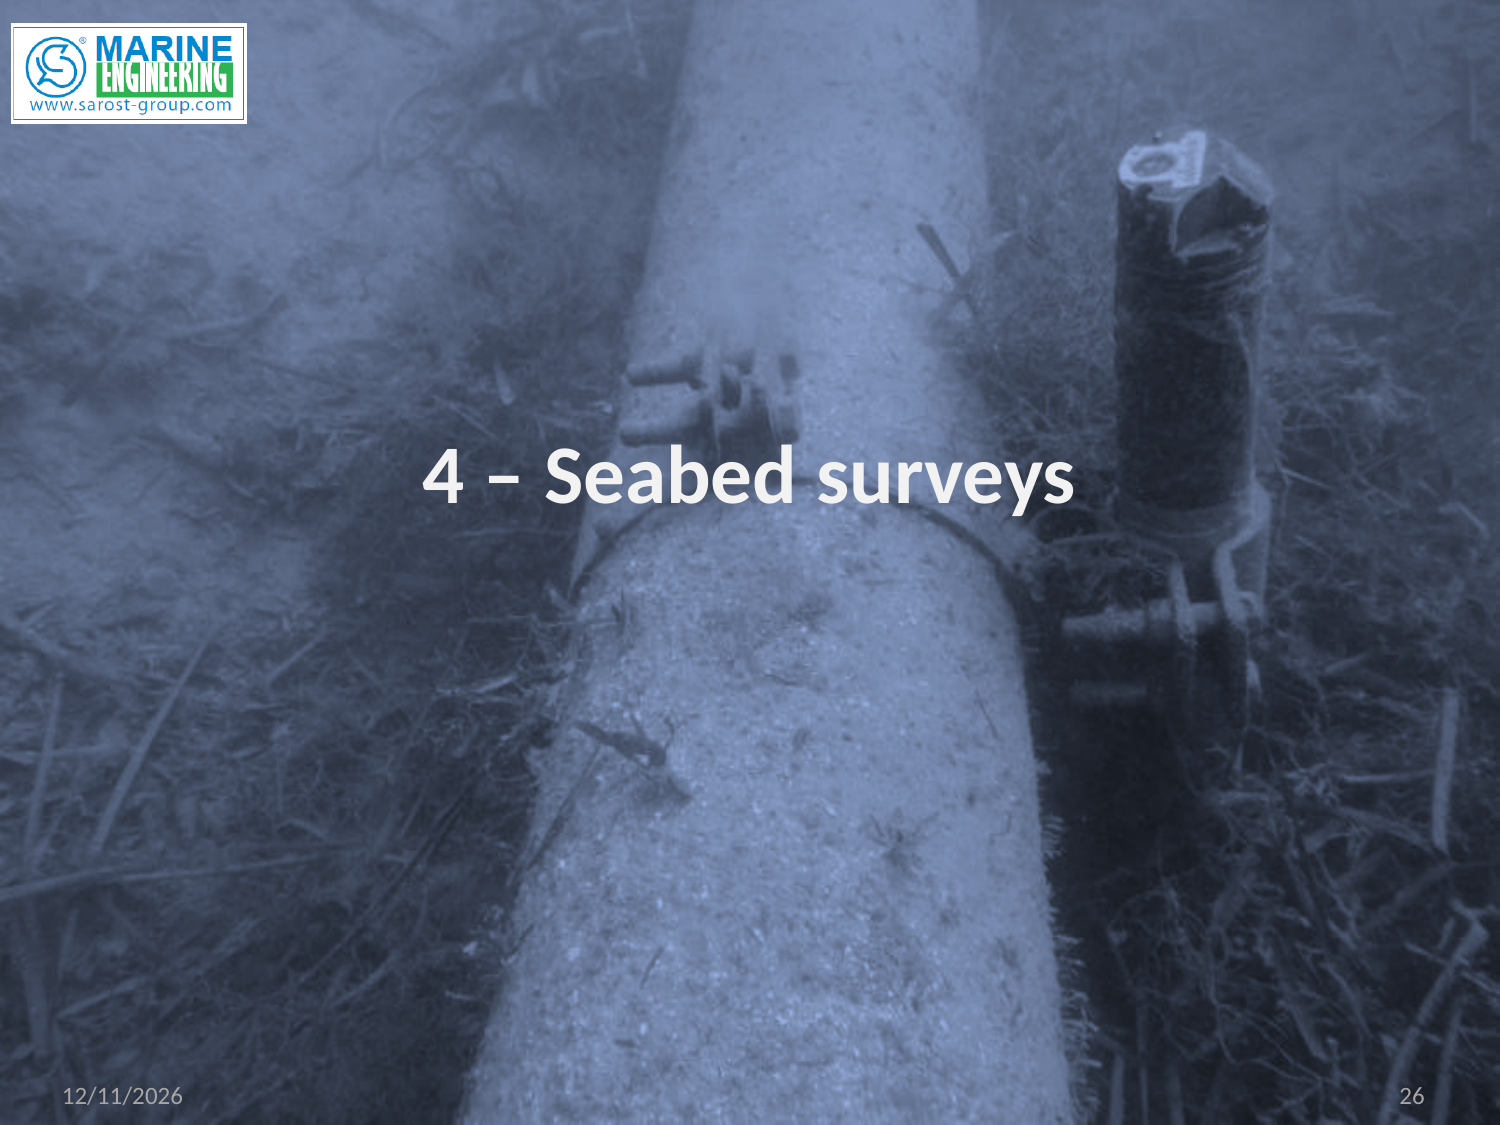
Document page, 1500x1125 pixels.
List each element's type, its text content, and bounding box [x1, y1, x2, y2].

picture [11, 23, 247, 124]
title 4 – Seabed surveys [112, 349, 1388, 591]
slide_number 26 [1089, 1065, 1440, 1125]
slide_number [46, 1065, 397, 1125]
